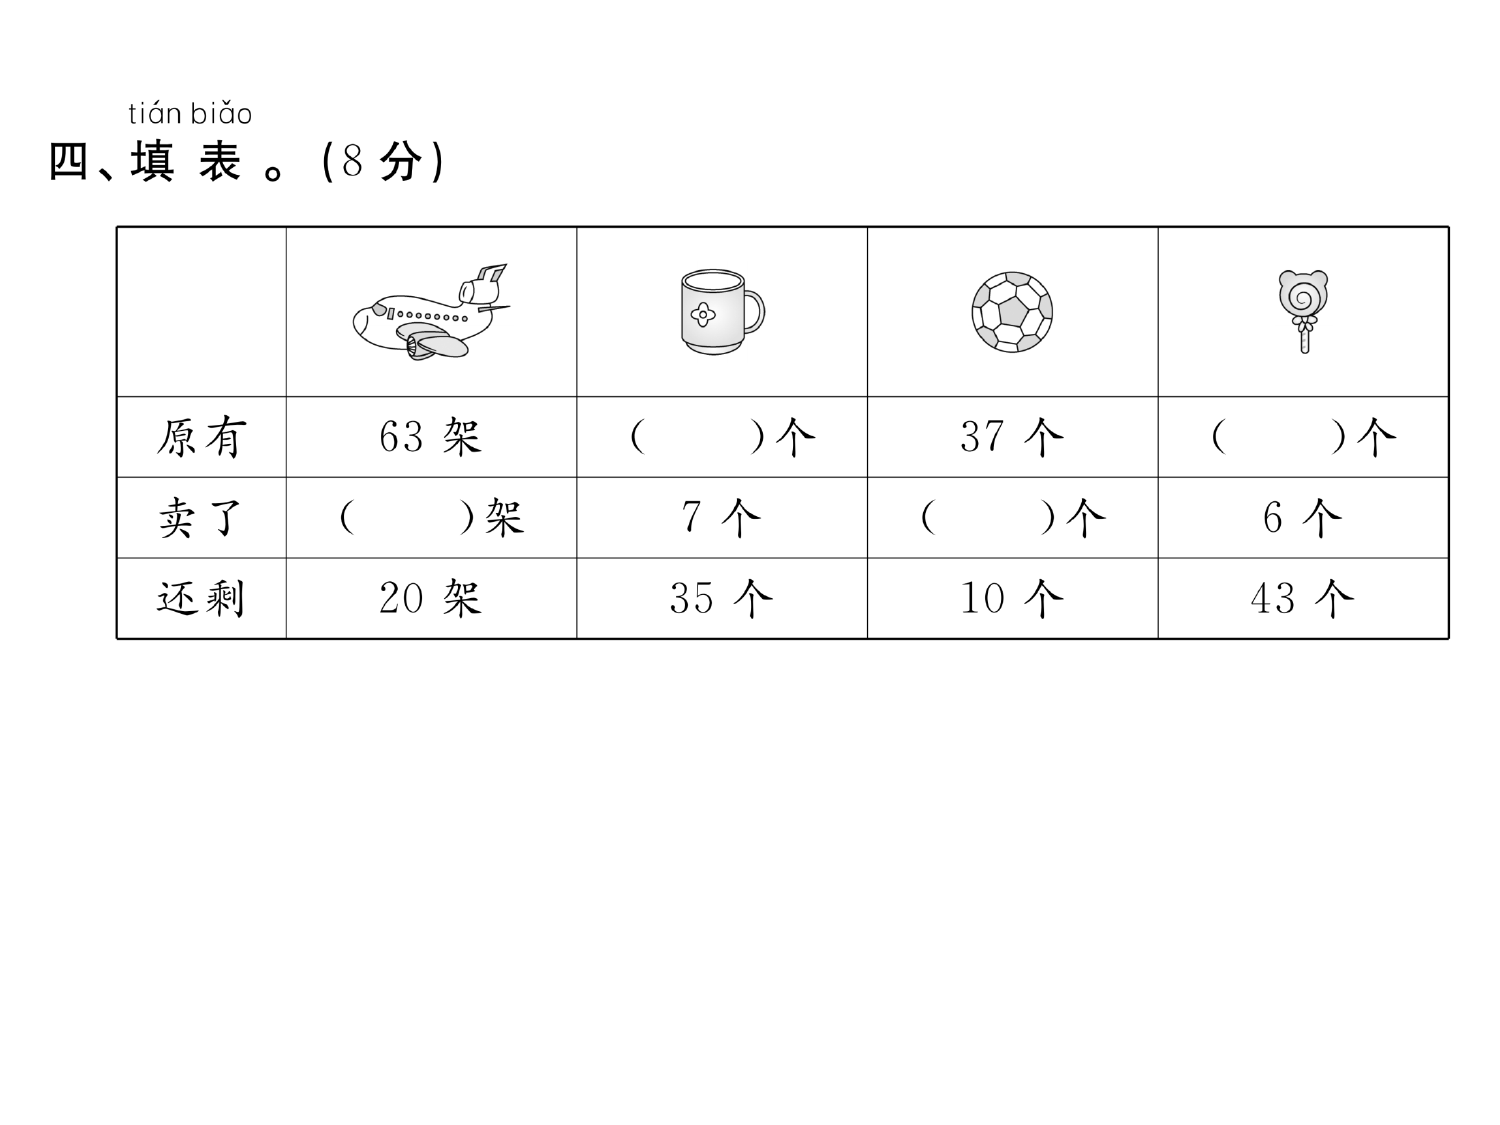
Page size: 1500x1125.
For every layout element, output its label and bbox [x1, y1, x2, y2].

picture [41, 89, 1459, 647]
